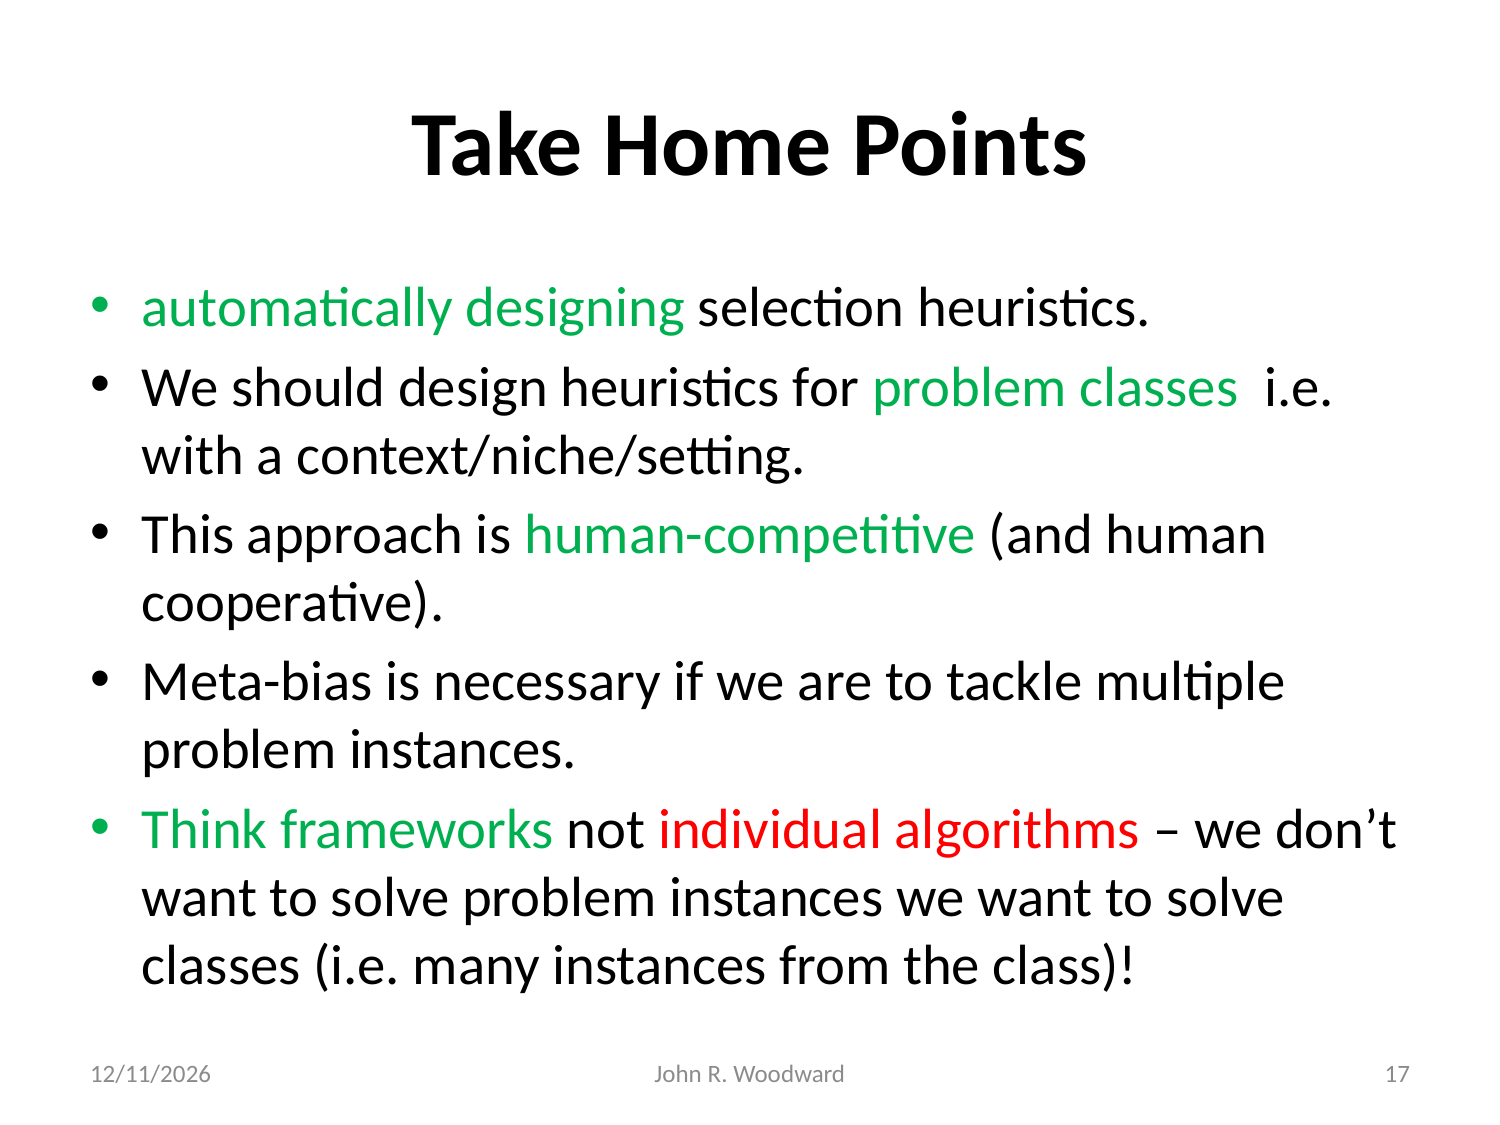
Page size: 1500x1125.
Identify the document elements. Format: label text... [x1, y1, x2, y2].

slide_number 17 [1074, 1042, 1425, 1103]
footer John R. Woodward [512, 1042, 988, 1103]
list automatically designing selection heuristics. We should design heuristics for problem classes i.e. with a context/niche/setting. This approach is human-competitive (and human cooperative). Meta-bias is necessary if we are to tackle multiple problem instances. Think frameworks not individual algorithms – we don’t want to solve problem instances we want to solve classes (i.e. many instances from the class)! [75, 262, 1425, 1005]
title Take Home Points [75, 45, 1425, 233]
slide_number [75, 1042, 425, 1103]
